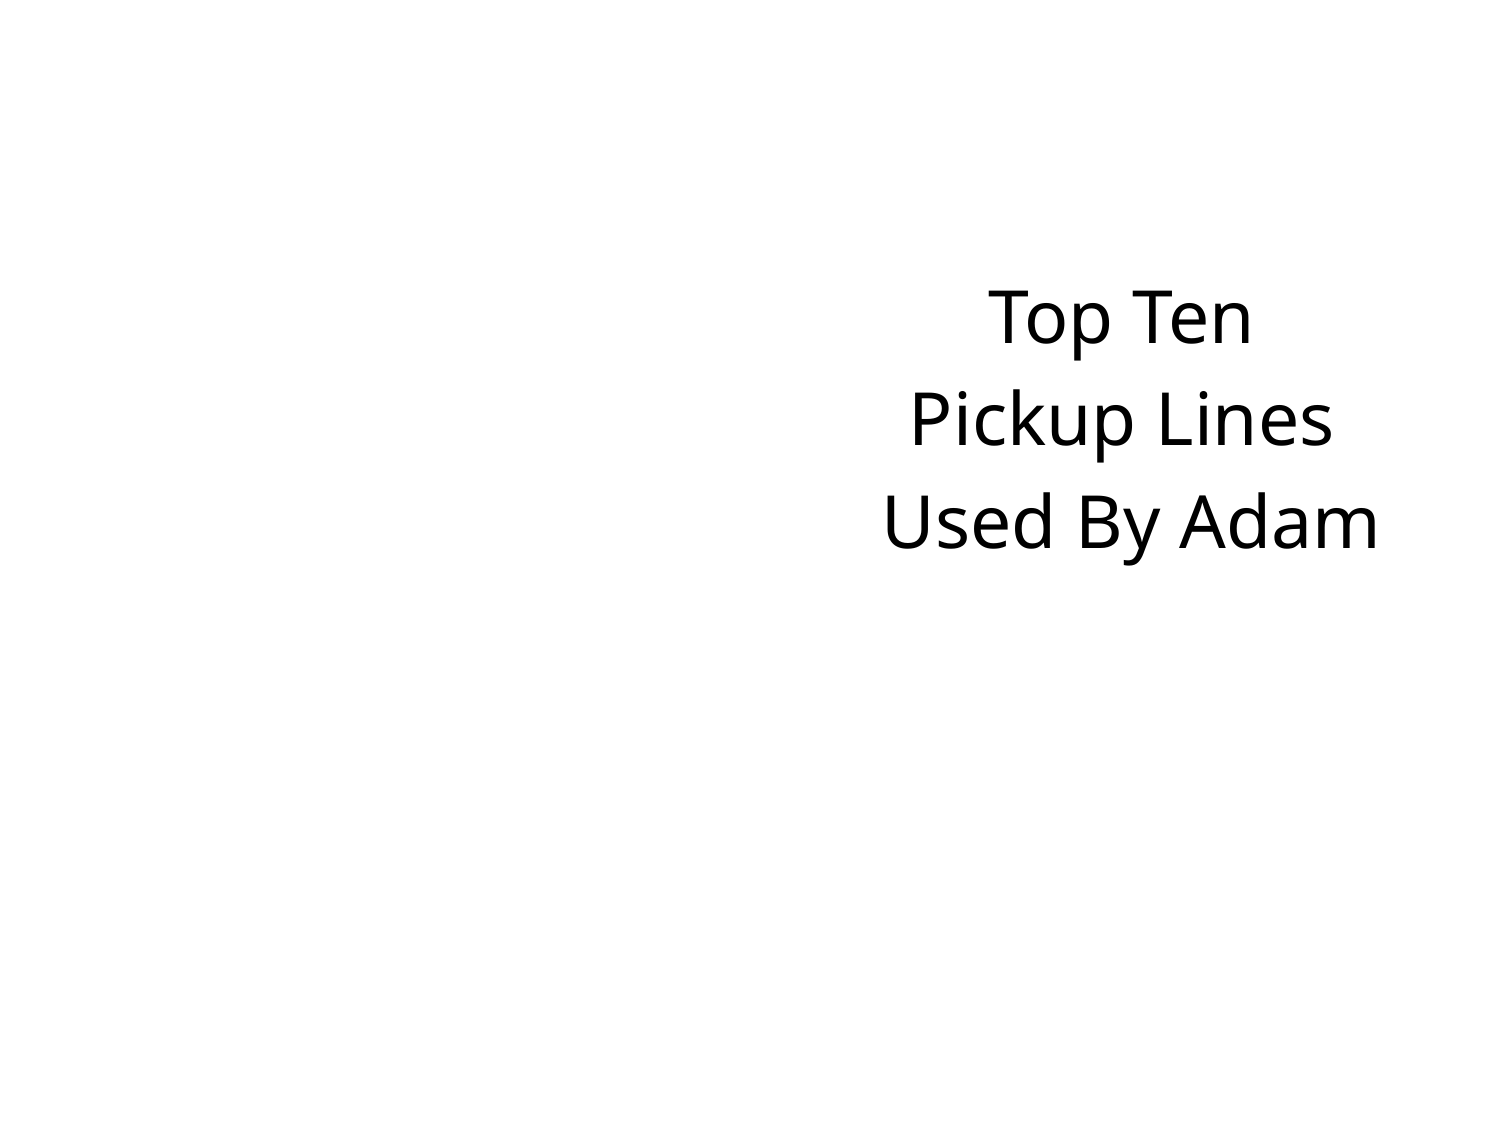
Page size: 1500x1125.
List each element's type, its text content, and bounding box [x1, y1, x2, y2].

list Top Ten Pickup Lines Used By Adam [837, 262, 1425, 575]
